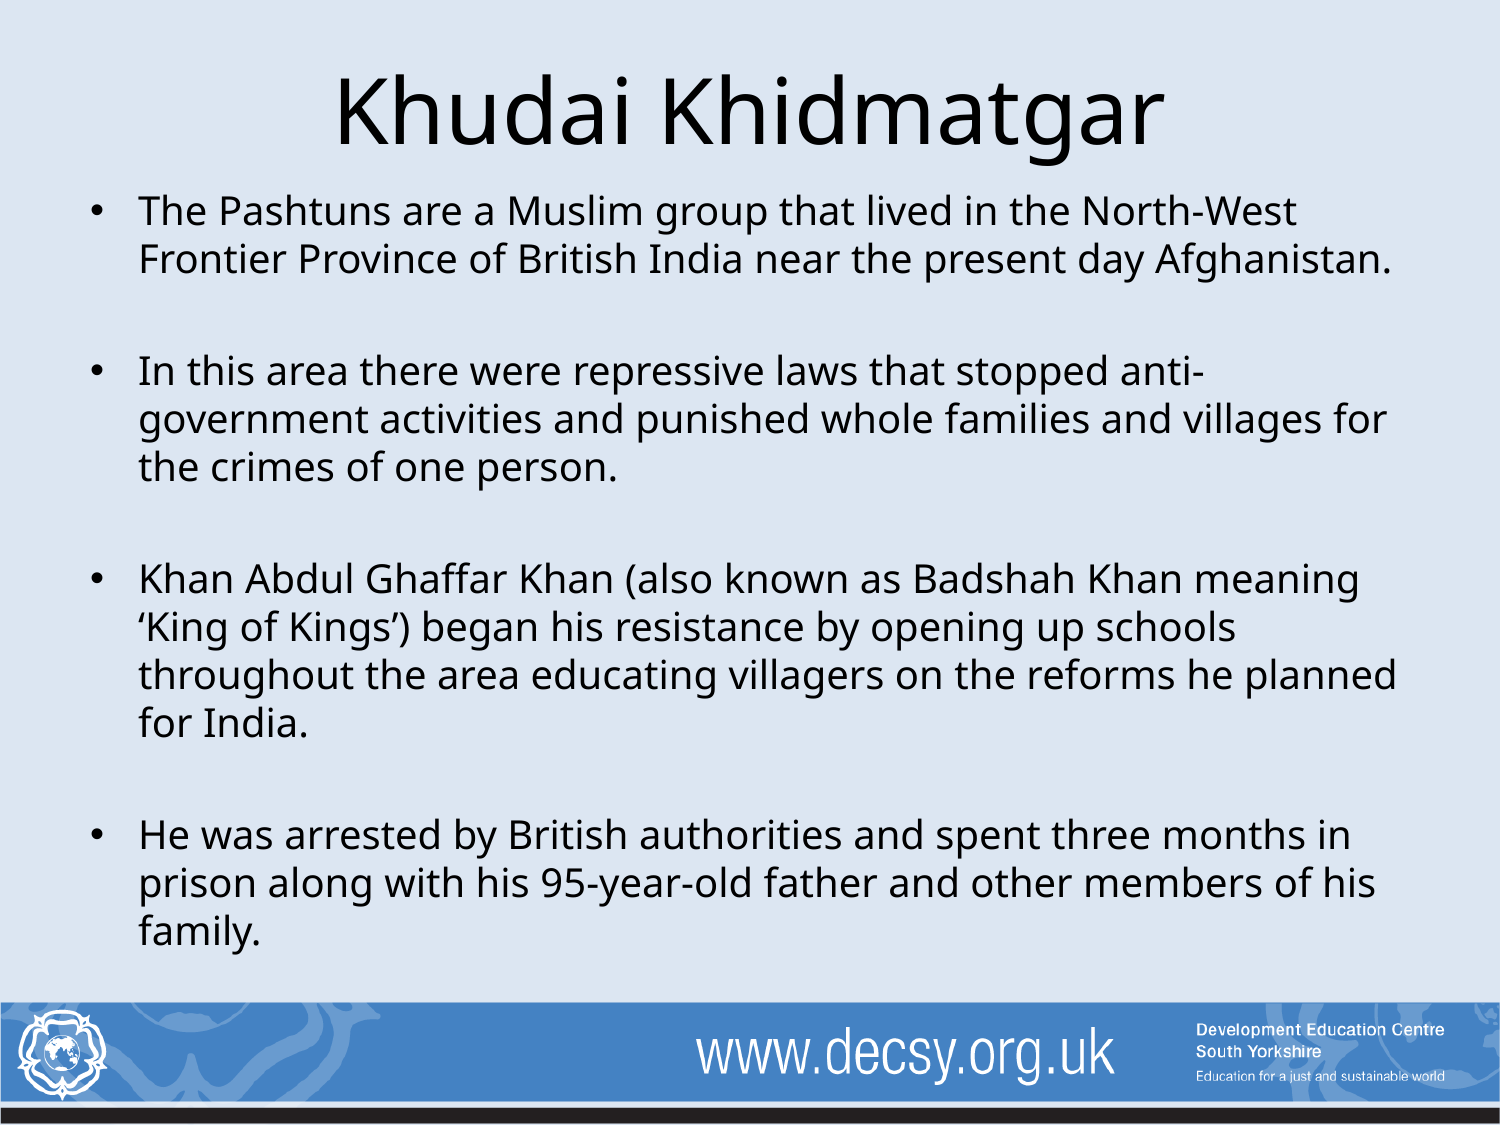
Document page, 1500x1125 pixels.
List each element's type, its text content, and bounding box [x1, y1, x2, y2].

list The Pashtuns are a Muslim group that lived in the North-West Frontier Province of British India near the present day Afghanistan. In this area there were repressive laws that stopped anti-government activities and punished whole families and villages for the crimes of one person. Khan Abdul Ghaffar Khan (also known as Badshah Khan meaning ‘King of Kings’) began his resistance by opening up schools throughout the area educating villagers on the reforms he planned for India. He was arrested by British authorities and spent three months in prison along with his 95-year-old father and other members of his family. [75, 177, 1425, 1005]
title Khudai Khidmatgar [75, 37, 1425, 177]
picture [0, 1002, 1500, 1125]
